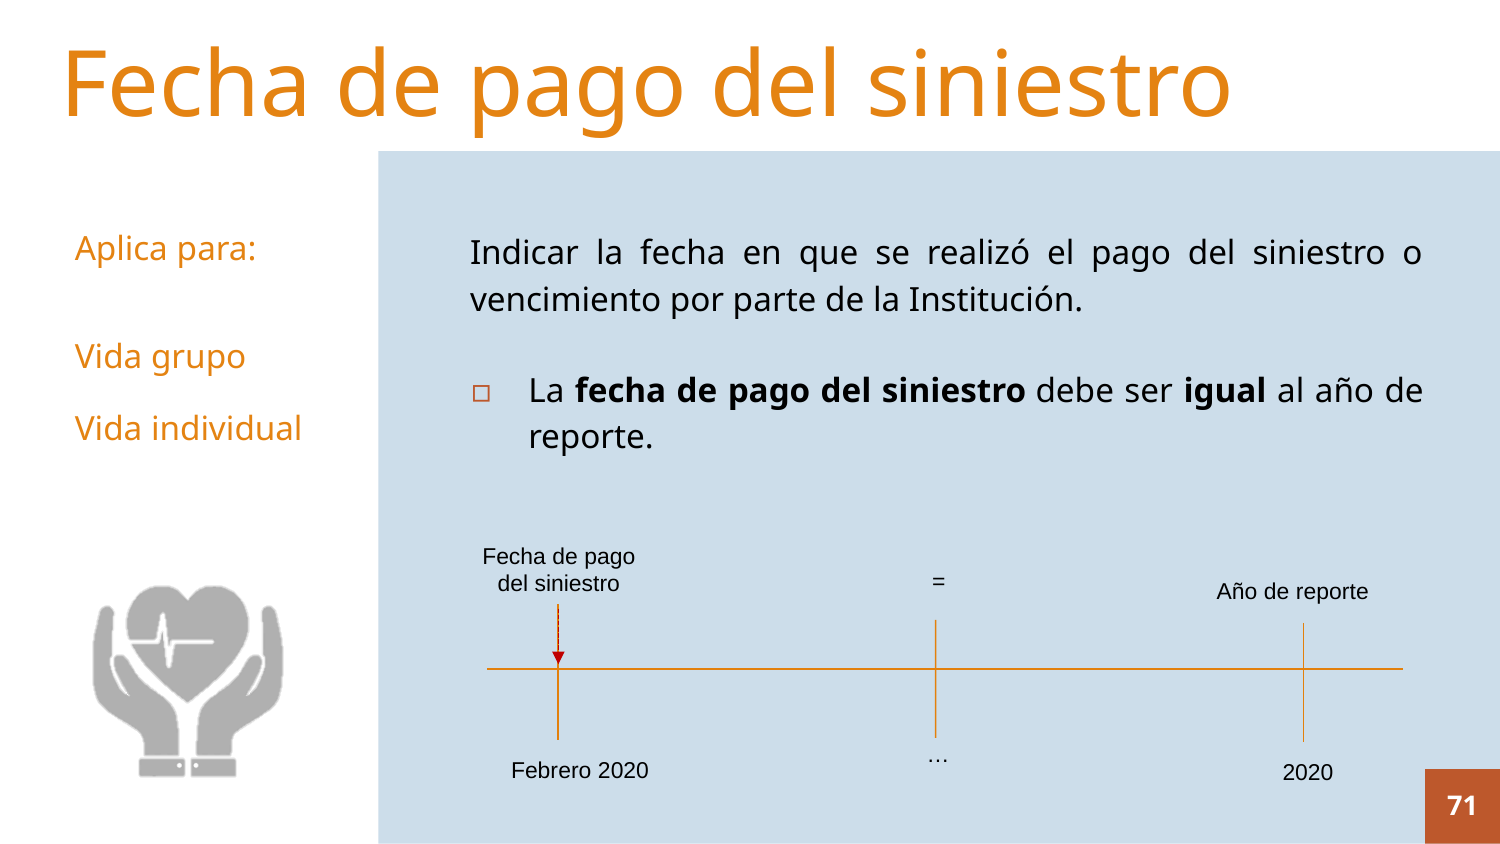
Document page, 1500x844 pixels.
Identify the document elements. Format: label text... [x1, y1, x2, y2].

slide_number 71 [1425, 769, 1500, 844]
text_box 2020 [1267, 750, 1363, 793]
text_box Fecha de pago del siniestro [465, 533, 652, 604]
text_box … [911, 732, 995, 775]
text_box Fecha de pago del siniestro [60, 37, 1457, 133]
text_box = [893, 559, 985, 602]
list Indicar la fecha en que se realizó el pago del siniestro o vencimiento por parte de la Institución. La fecha de pago del siniestro debe ser igual al año de reporte. [453, 225, 1424, 807]
text_box Año de reporte [1199, 569, 1386, 612]
picture [60, 574, 315, 789]
text_box Febrero 2020 [496, 747, 709, 791]
title Aplica para: Vida grupo Vida individual [74, 231, 342, 769]
